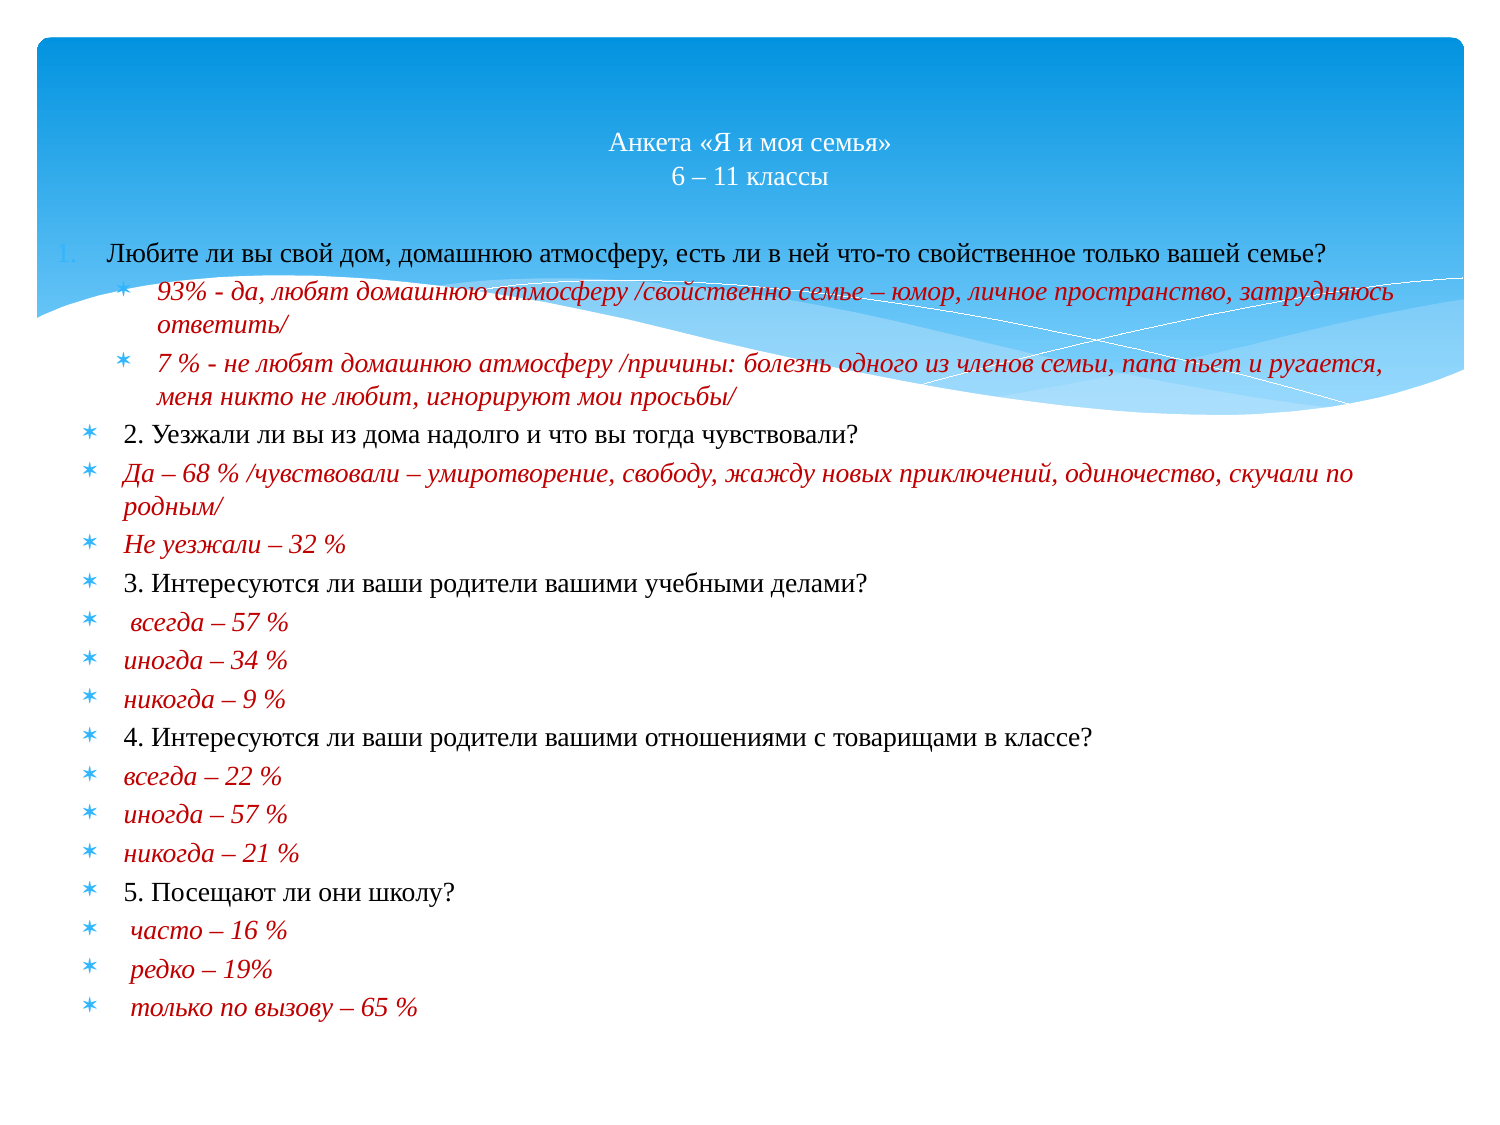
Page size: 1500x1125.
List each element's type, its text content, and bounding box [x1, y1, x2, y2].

list Анкета «Я и моя семья» 6 – 11 классы Любите ли вы свой дом, домашнюю атмосферу, есть ли в ней что-то свойственное только вашей семье? 93% - да, любят домашнюю атмосферу /свойственно семье – юмор, личное пространство, затрудняюсь ответить/ 7 % - не любят домашнюю атмосферу /причины: болезнь одного из членов семьи, папа пьет и ругается, меня никто не любит, игнорируют мои просьбы/ 2. Уезжали ли вы из дома надолго и что вы тогда чувствовали? Да – 68 % /чувствовали – умиротворение, свободу, жажду новых приключений, одиночество, скучали по родным/ Не уезжали – 32 % 3. Интересуются ли ваши родители вашими учебными делами? всегда – 57 % иногда – 34 % никогда – 9 % 4. Интересуются ли ваши родители вашими отношениями с товарищами в классе? всегда – 22 % иногда – 57 % никогда – 21 % 5. Посещают ли они школу? часто – 16 % редко – 19% только по вызову – 65 % [41, 78, 1459, 1083]
